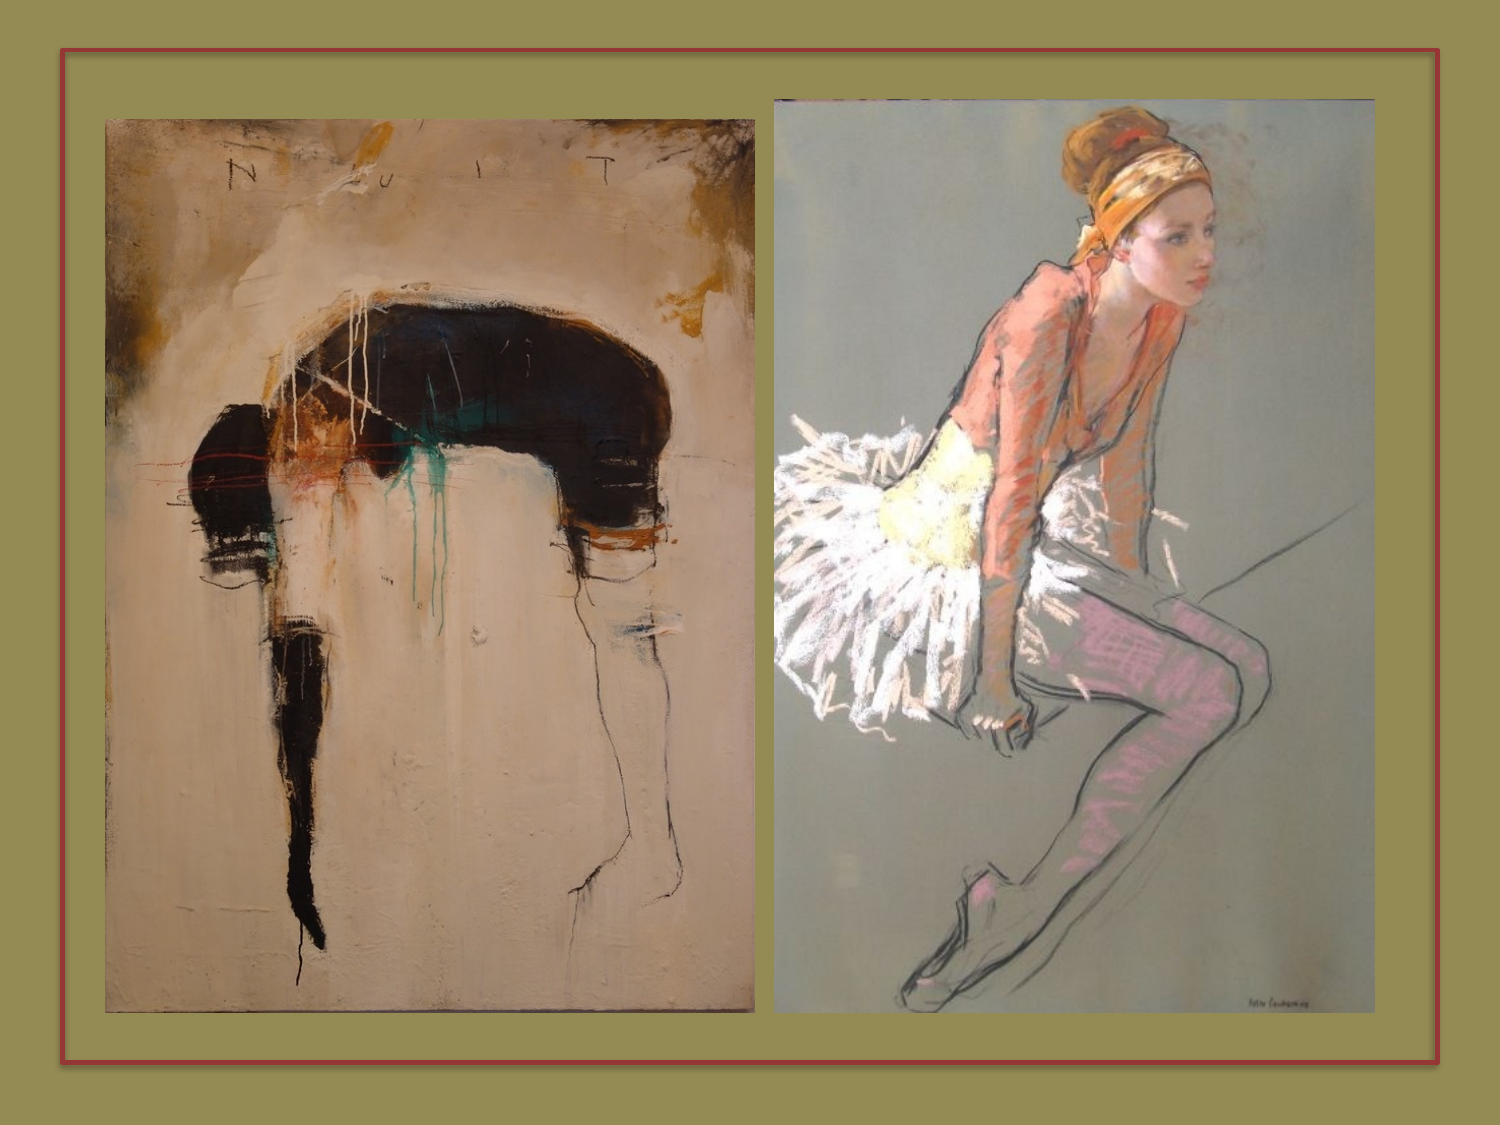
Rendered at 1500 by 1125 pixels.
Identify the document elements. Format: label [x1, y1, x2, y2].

picture [774, 99, 1376, 1013]
picture [104, 119, 756, 1013]
text_box [62, 49, 1438, 1063]
